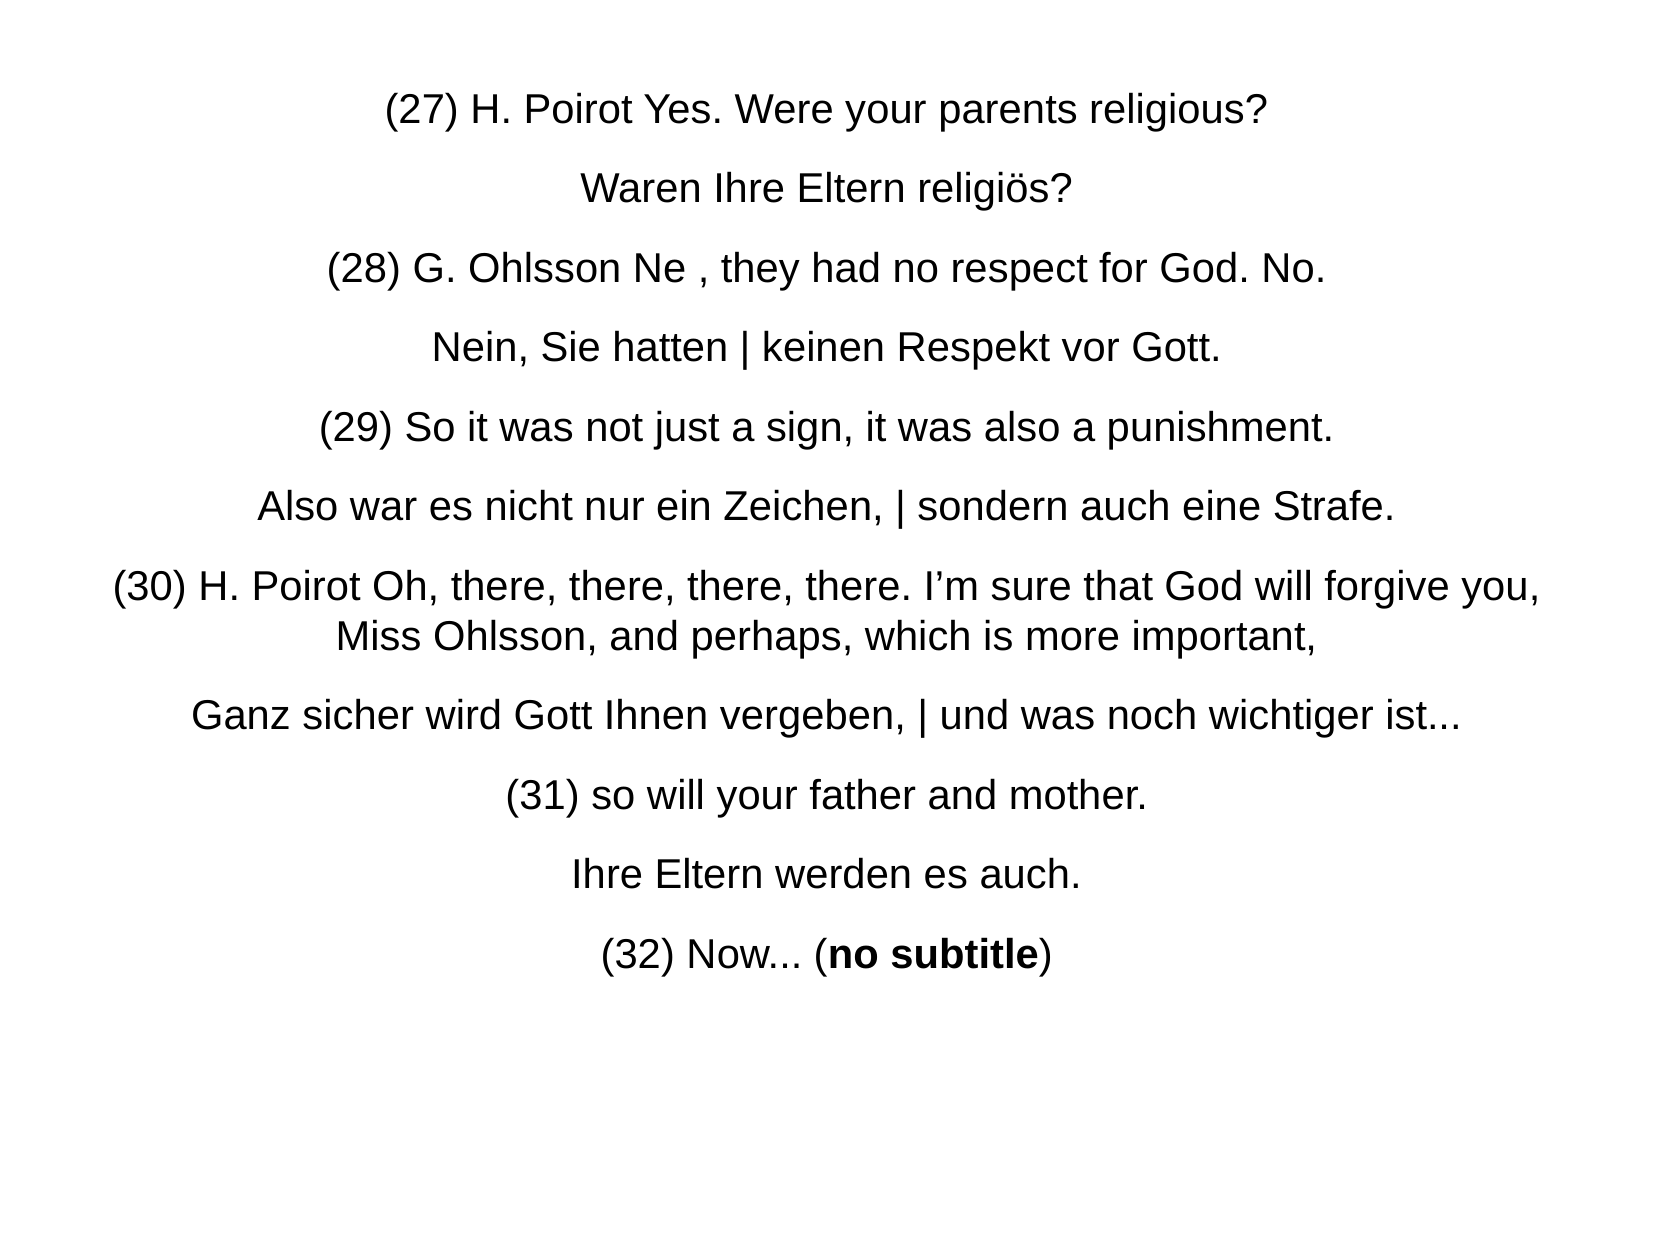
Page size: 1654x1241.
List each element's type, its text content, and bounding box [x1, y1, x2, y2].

subtitle (27) H. Poirot Yes. Were your parents religious? Waren Ihre Eltern religiös? (28) G. Ohlsson Ne , they had no respect for God. No. Nein, Sie hatten | keinen Respekt vor Gott. (29) So it was not just a sign, it was also a punishment. Also war es nicht nur ein Zeichen, | sondern auch eine Strafe. (30) H. Poirot Oh, there, there, there, there. I’m sure that God will forgive you, Miss Ohlsson, and perhaps, which is more important, Ganz sicher wird Gott Ihnen vergeben, | und was noch wichtiger ist... (31) so will your father and mother. Ihre Eltern werden es auch. (32) Now... (no subtitle) [82, 81, 1571, 977]
